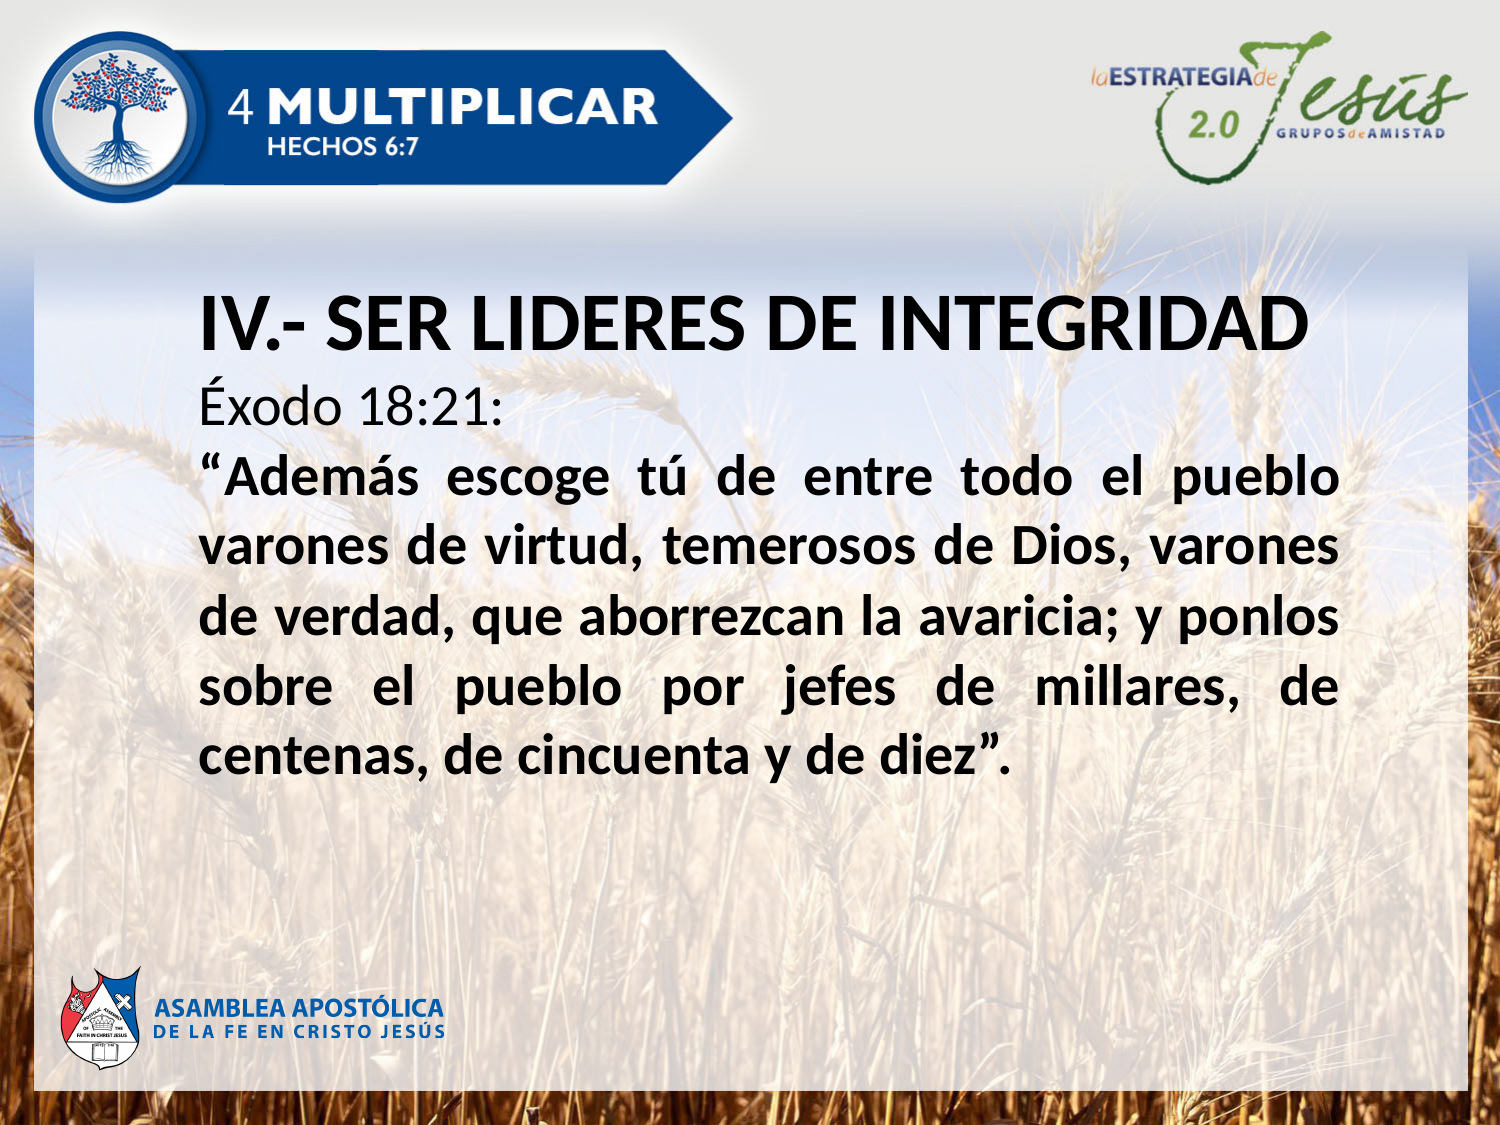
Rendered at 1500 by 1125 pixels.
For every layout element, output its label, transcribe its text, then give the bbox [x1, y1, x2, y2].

text_box IV.- SER LIDERES DE INTEGRIDAD Éxodo 18:21: “Además escoge tú de entre todo el pueblo varones de virtud, temerosos de Dios, varones de verdad, que aborrezcan la avaricia; y ponlos sobre el pueblo por jefes de millares, de centenas, de cincuenta y de diez”. [184, 259, 1356, 794]
picture [0, 0, 1500, 1125]
